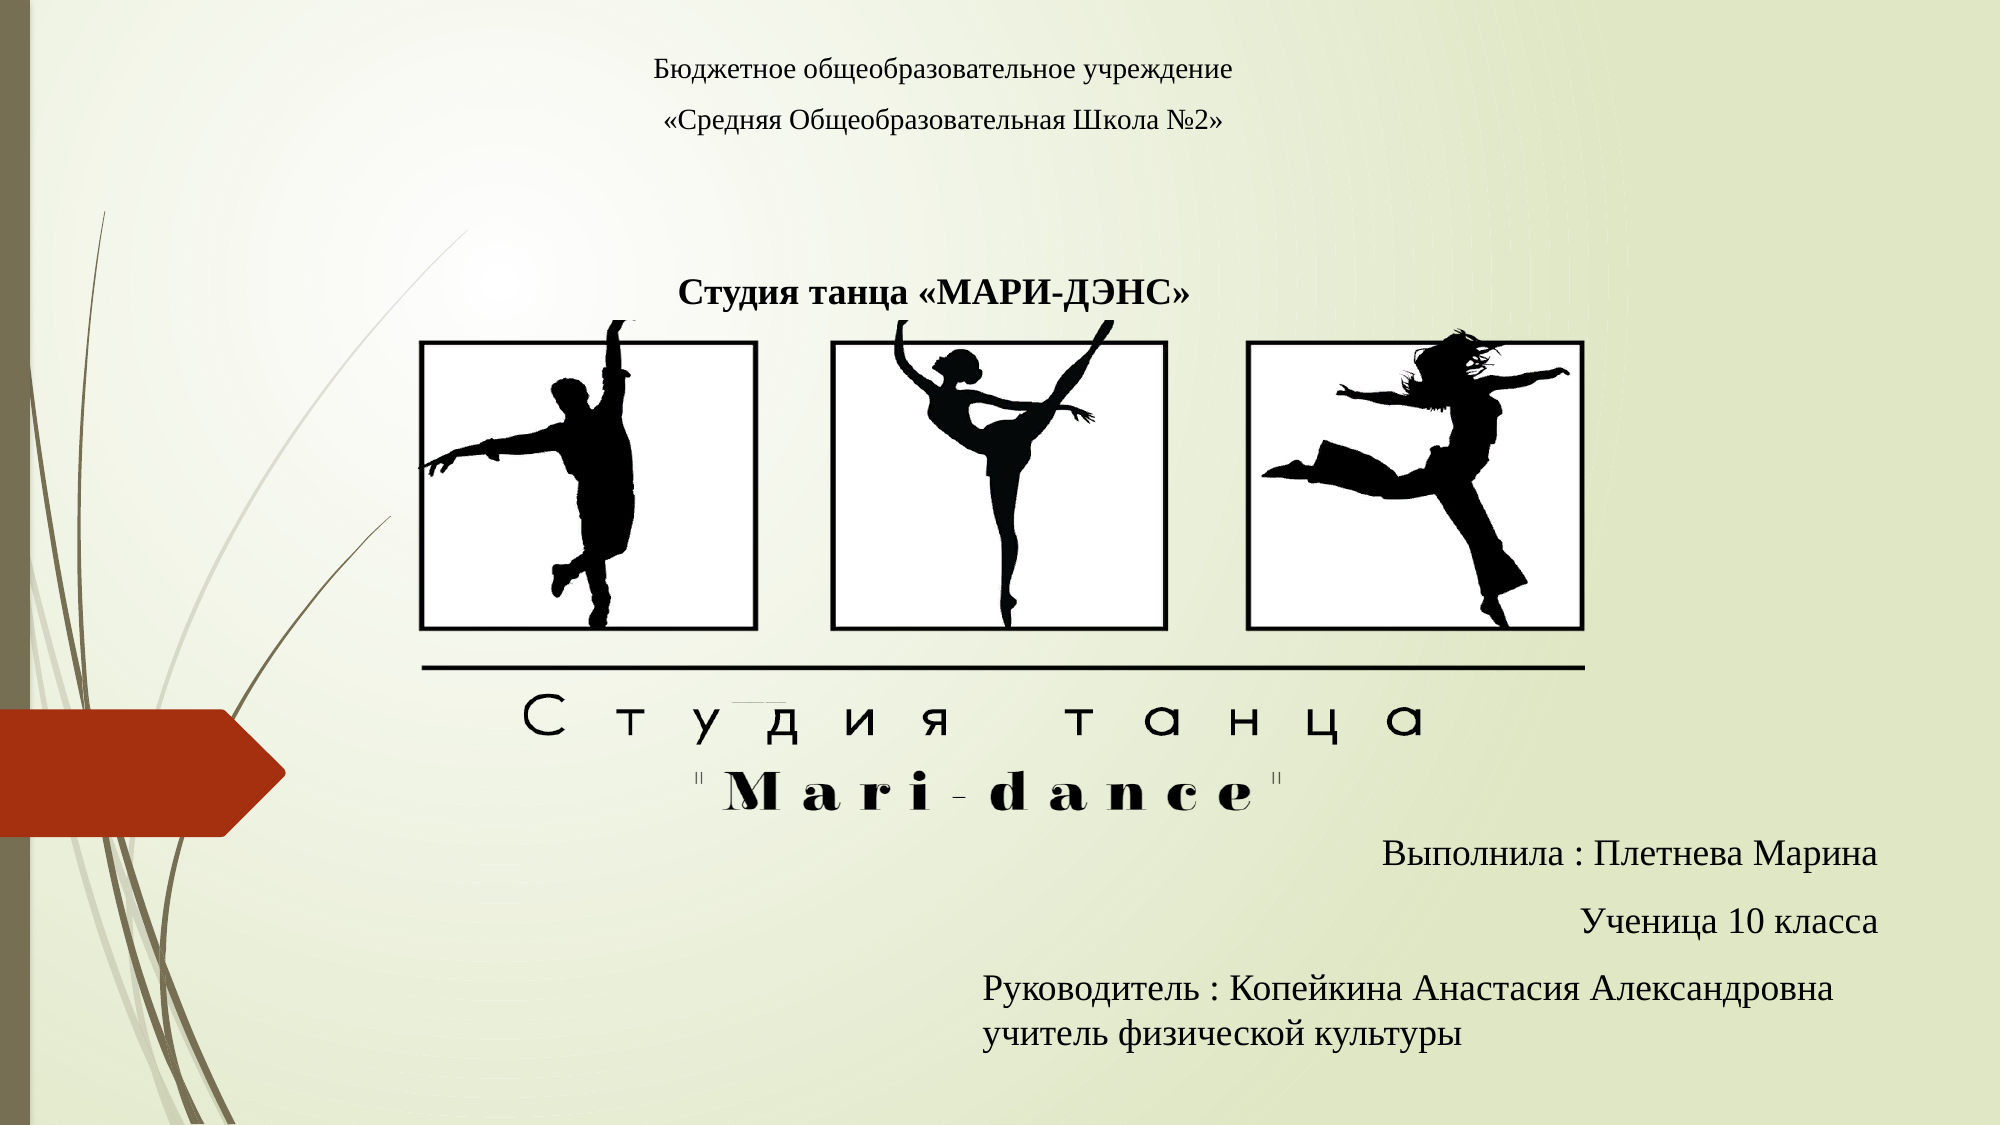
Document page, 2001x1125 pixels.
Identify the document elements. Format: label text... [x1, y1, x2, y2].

text_box Выполнила : Плетнева Марина Ученица 10 класса Руководитель : Копейкина Анастасия Александровна учитель физической культуры [893, 798, 1894, 1061]
text_box Студия танца «МАРИ-ДЭНС» [434, 169, 1435, 320]
picture [418, 320, 1585, 845]
picture [418, 51, 1394, 154]
